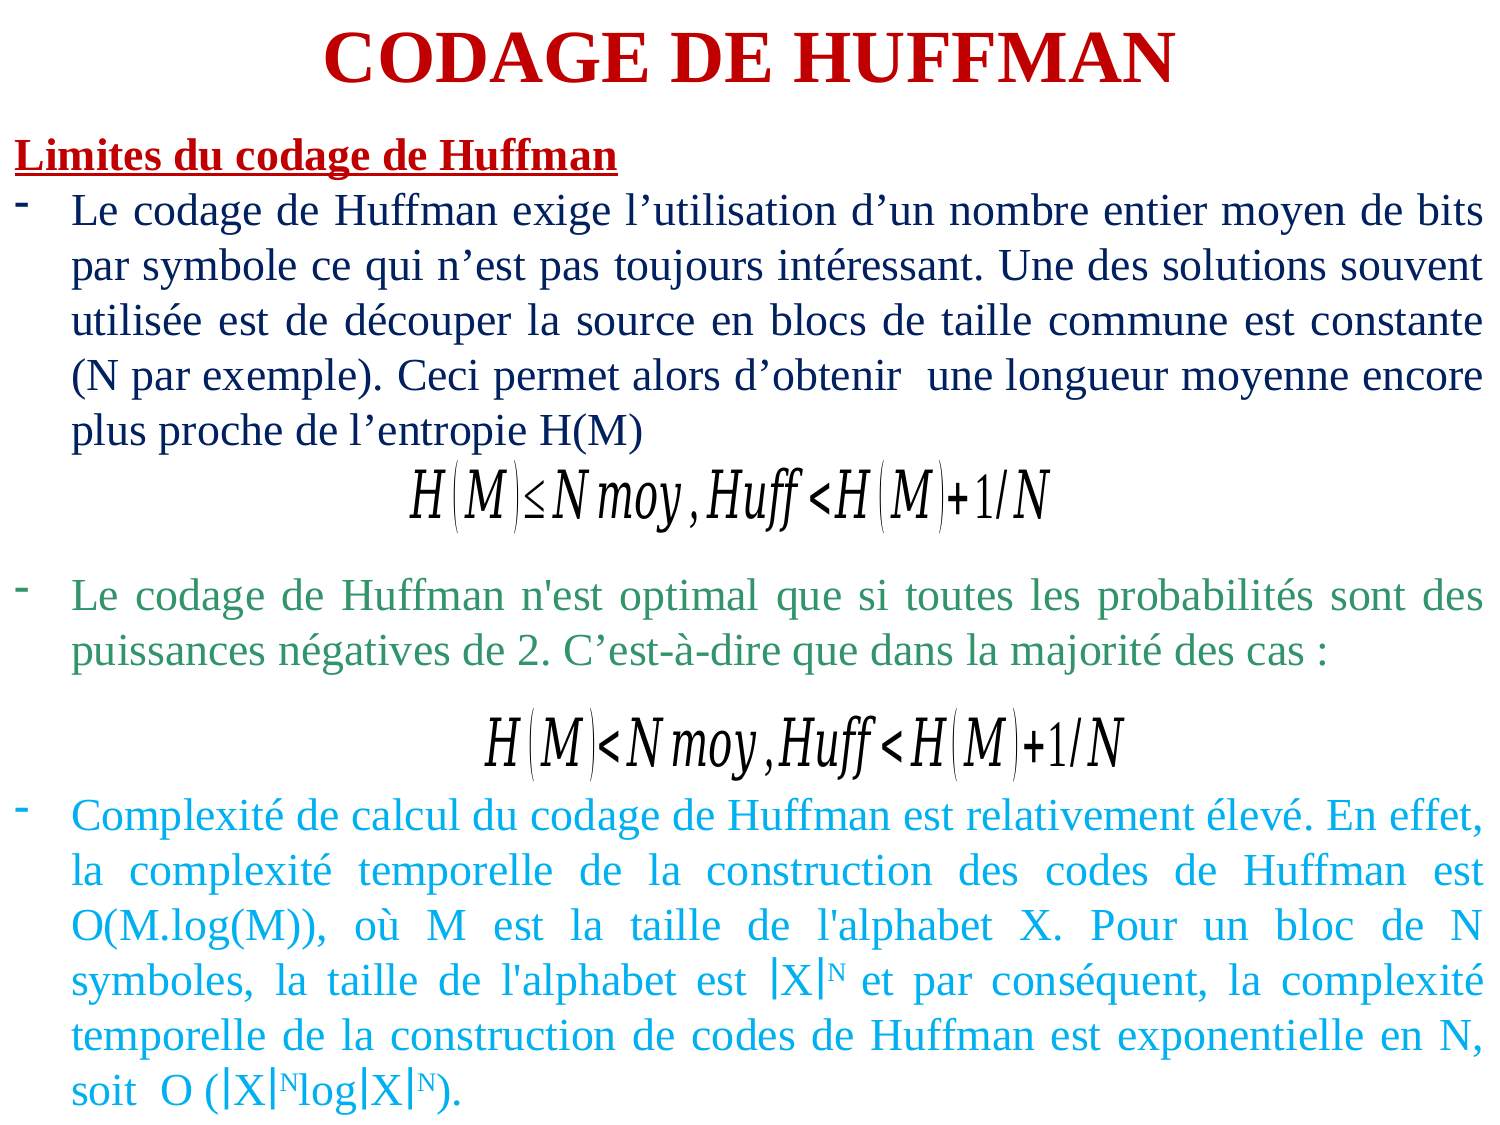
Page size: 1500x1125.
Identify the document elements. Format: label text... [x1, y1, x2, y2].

text_box Le codage de Huffman exige l’utilisation d’un nombre entier moyen de bits par symbole ce qui n’est pas toujours intéressant. Une des solutions souvent utilisée est de découper la source en blocs de taille commune est constante (N par exemple). Ceci permet alors d’obtenir une longueur moyenne encore plus proche de l’entropie H(M) Le codage de Huffman n'est optimal que si toutes les probabilités sont des puissances négatives de 2. C’est-à-dire que dans la majorité des cas : Complexité de calcul du codage de Huffman est relativement élevé. En effet, la complexité temporelle de la construction des codes de Huffman est O(M.log(M)), où M est la taille de l'alphabet X. Pour un bloc de N symboles, la taille de l'alphabet est ∣X∣N et par conséquent, la complexité temporelle de la construction de codes de Huffman est exponentielle en N, soit O (∣X∣Nlog∣X∣N). [0, 172, 1500, 1123]
text_box Limites du codage de Huffman [0, 117, 1500, 172]
text_box CODAGE DE HUFFMAN [0, 0, 1500, 105]
